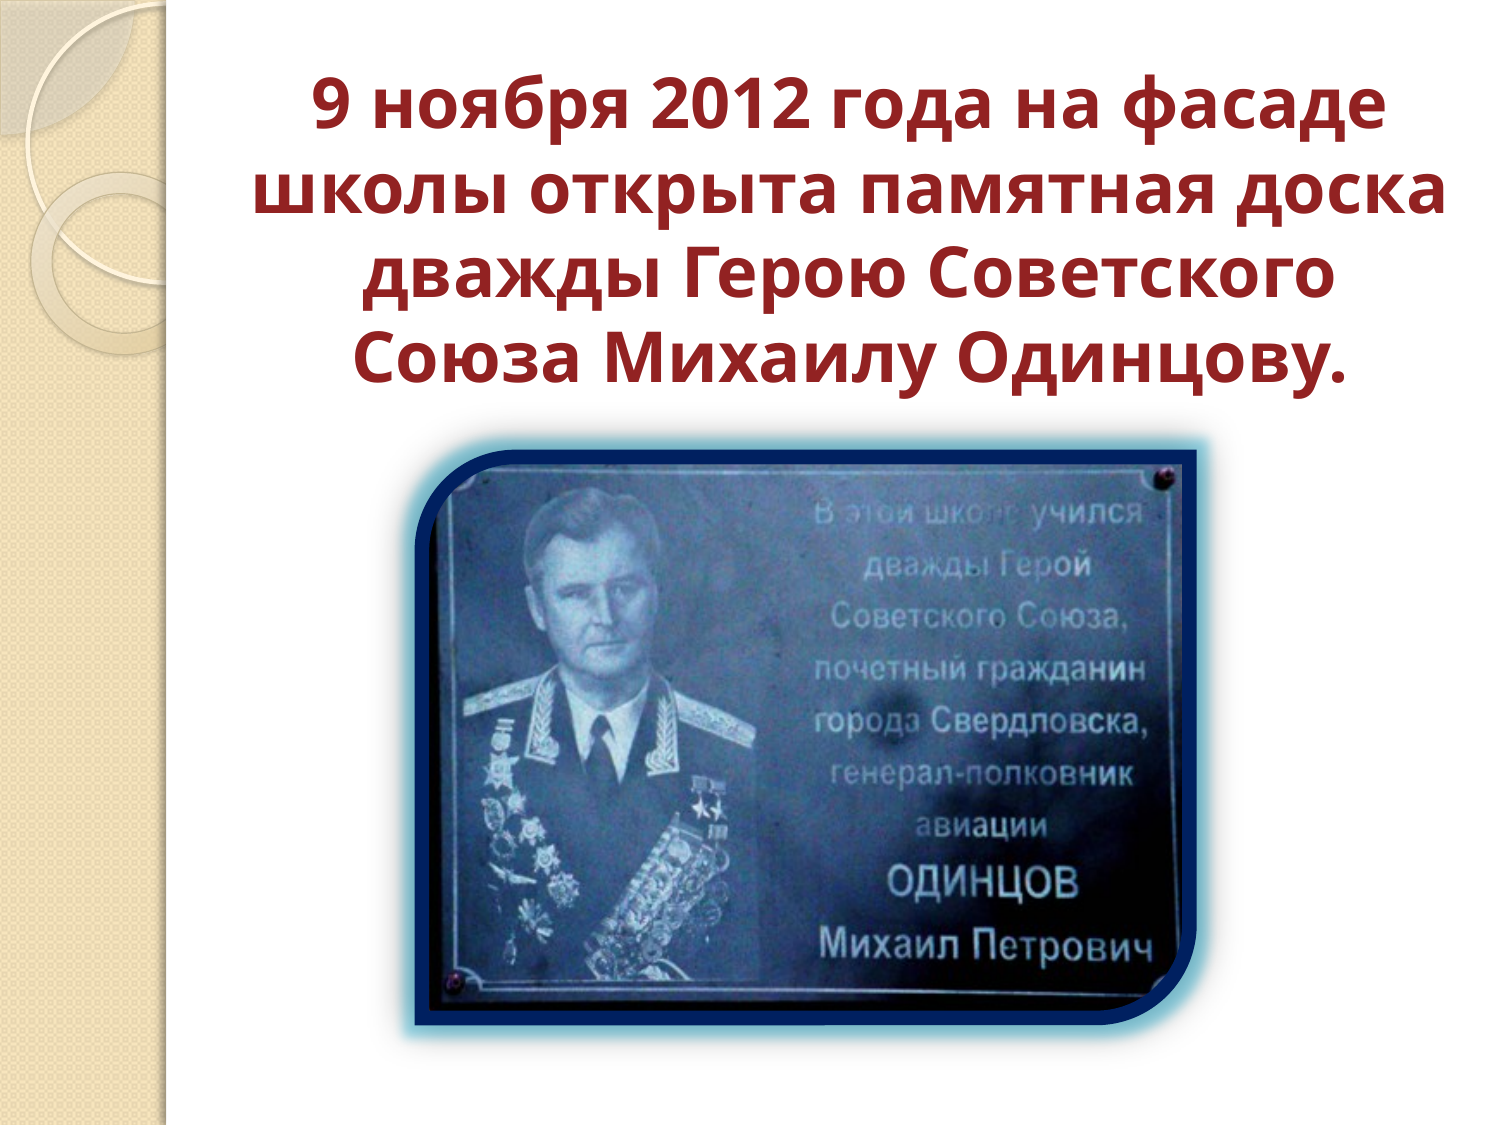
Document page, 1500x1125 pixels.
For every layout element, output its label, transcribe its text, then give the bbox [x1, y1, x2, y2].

title 9 ноября 2012 года на фасаде школы открыта памятная доска дважды Герою Советского Союза Михаилу Одинцову. [235, 45, 1466, 411]
picture [421, 456, 1190, 1019]
